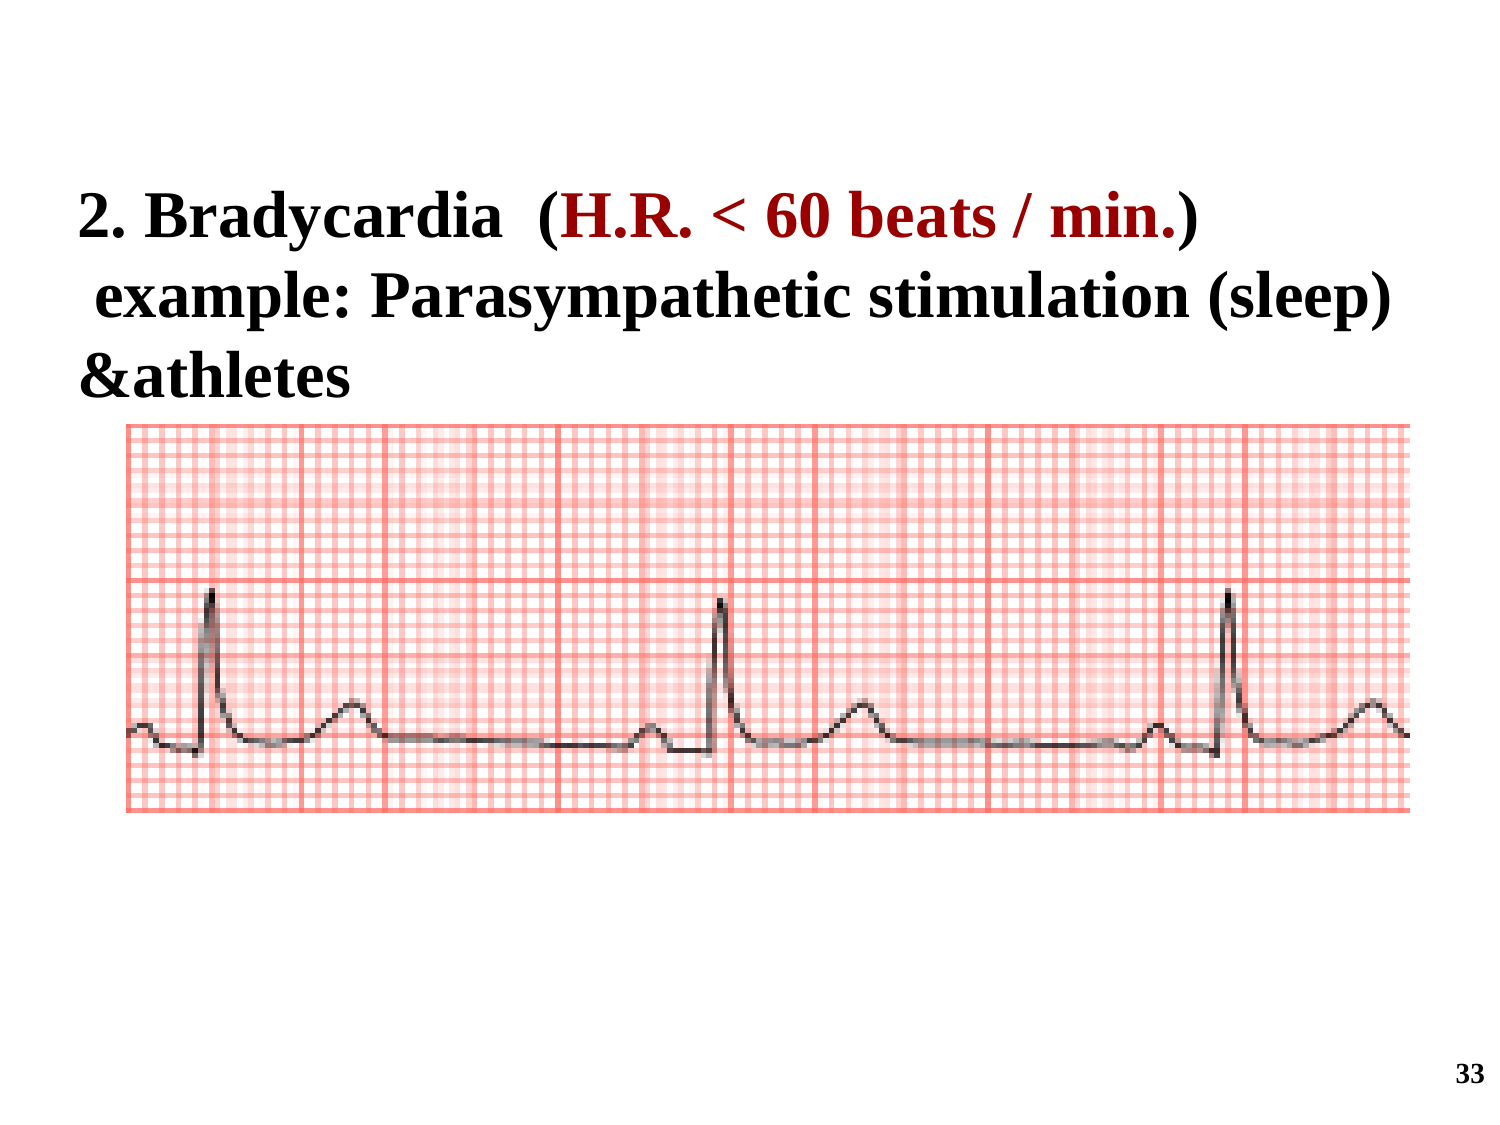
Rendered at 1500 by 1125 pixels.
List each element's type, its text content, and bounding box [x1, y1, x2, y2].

list 2. Bradycardia (H.R. ˂ 60 beats / min.) example: Parasympathetic stimulation (sleep) &athletes [62, 0, 1500, 618]
picture [125, 424, 1410, 813]
text_box 40 [1149, 1046, 1500, 1125]
